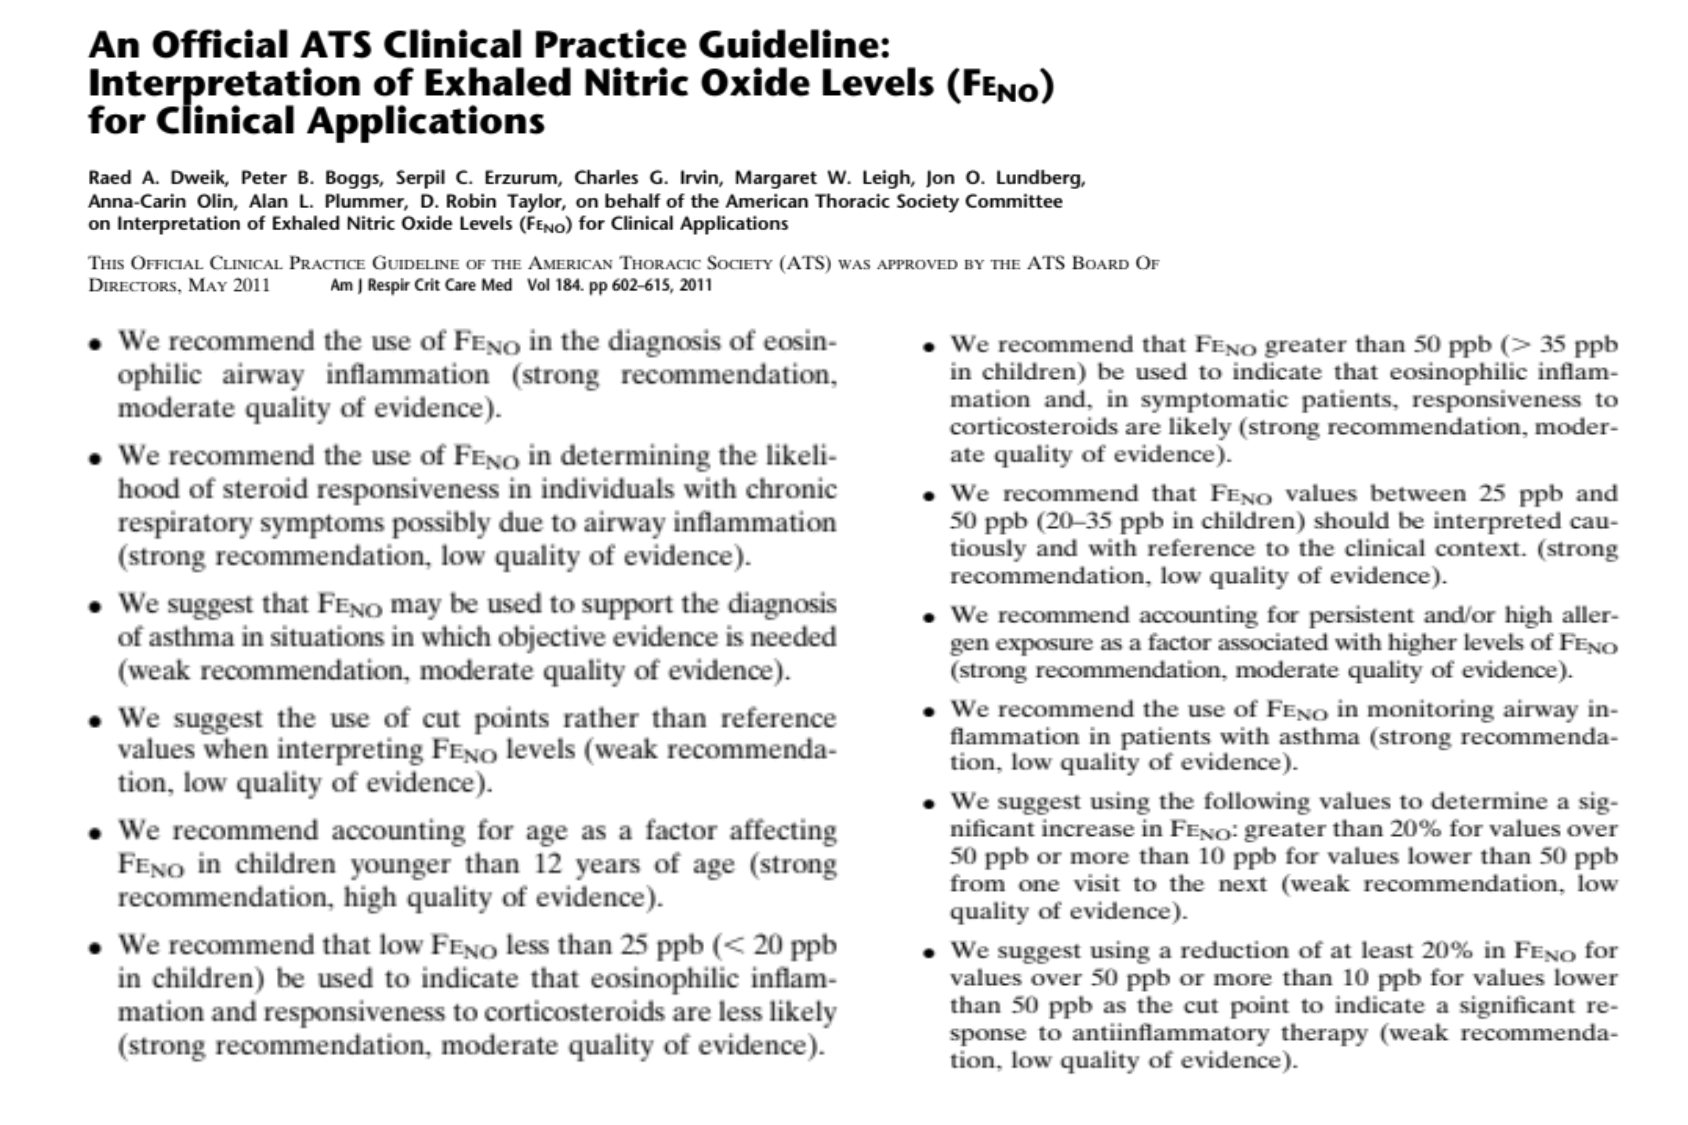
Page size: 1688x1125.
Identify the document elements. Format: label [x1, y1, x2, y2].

picture [77, 12, 1187, 297]
picture [74, 327, 844, 1063]
picture [919, 327, 1632, 1080]
